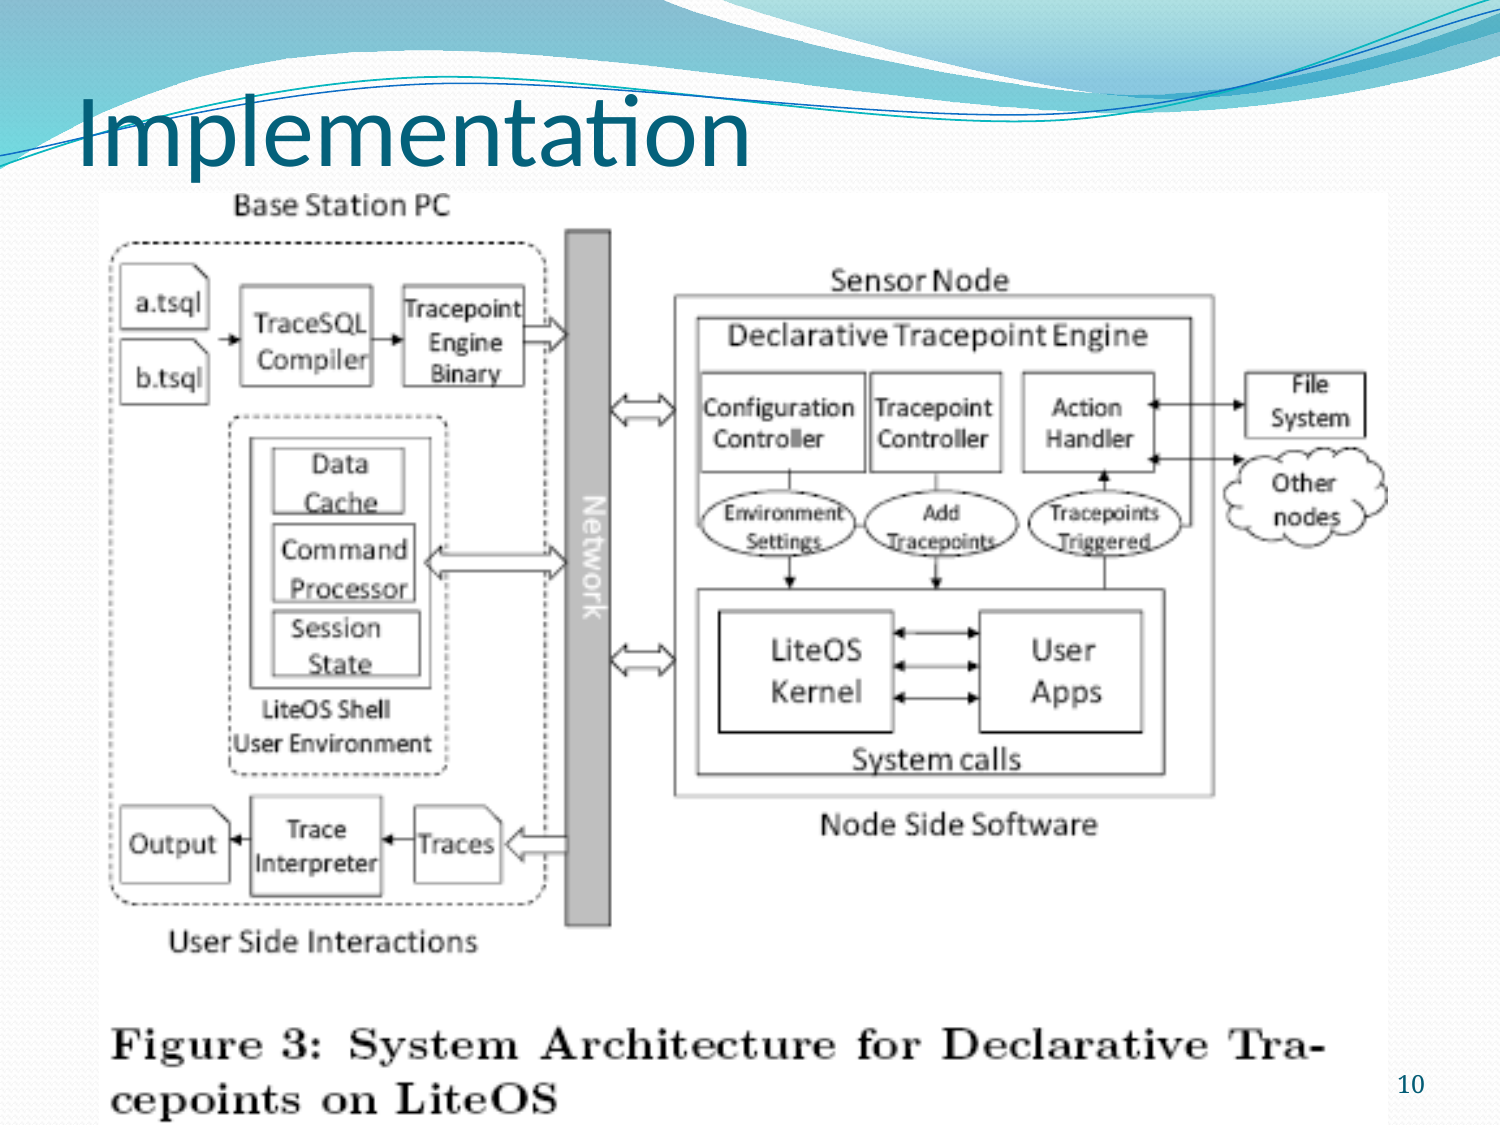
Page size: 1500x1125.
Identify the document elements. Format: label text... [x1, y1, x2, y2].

slide_number 10 [1394, 1042, 1425, 1103]
title Implementation [75, 37, 1425, 188]
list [99, 193, 1388, 1125]
